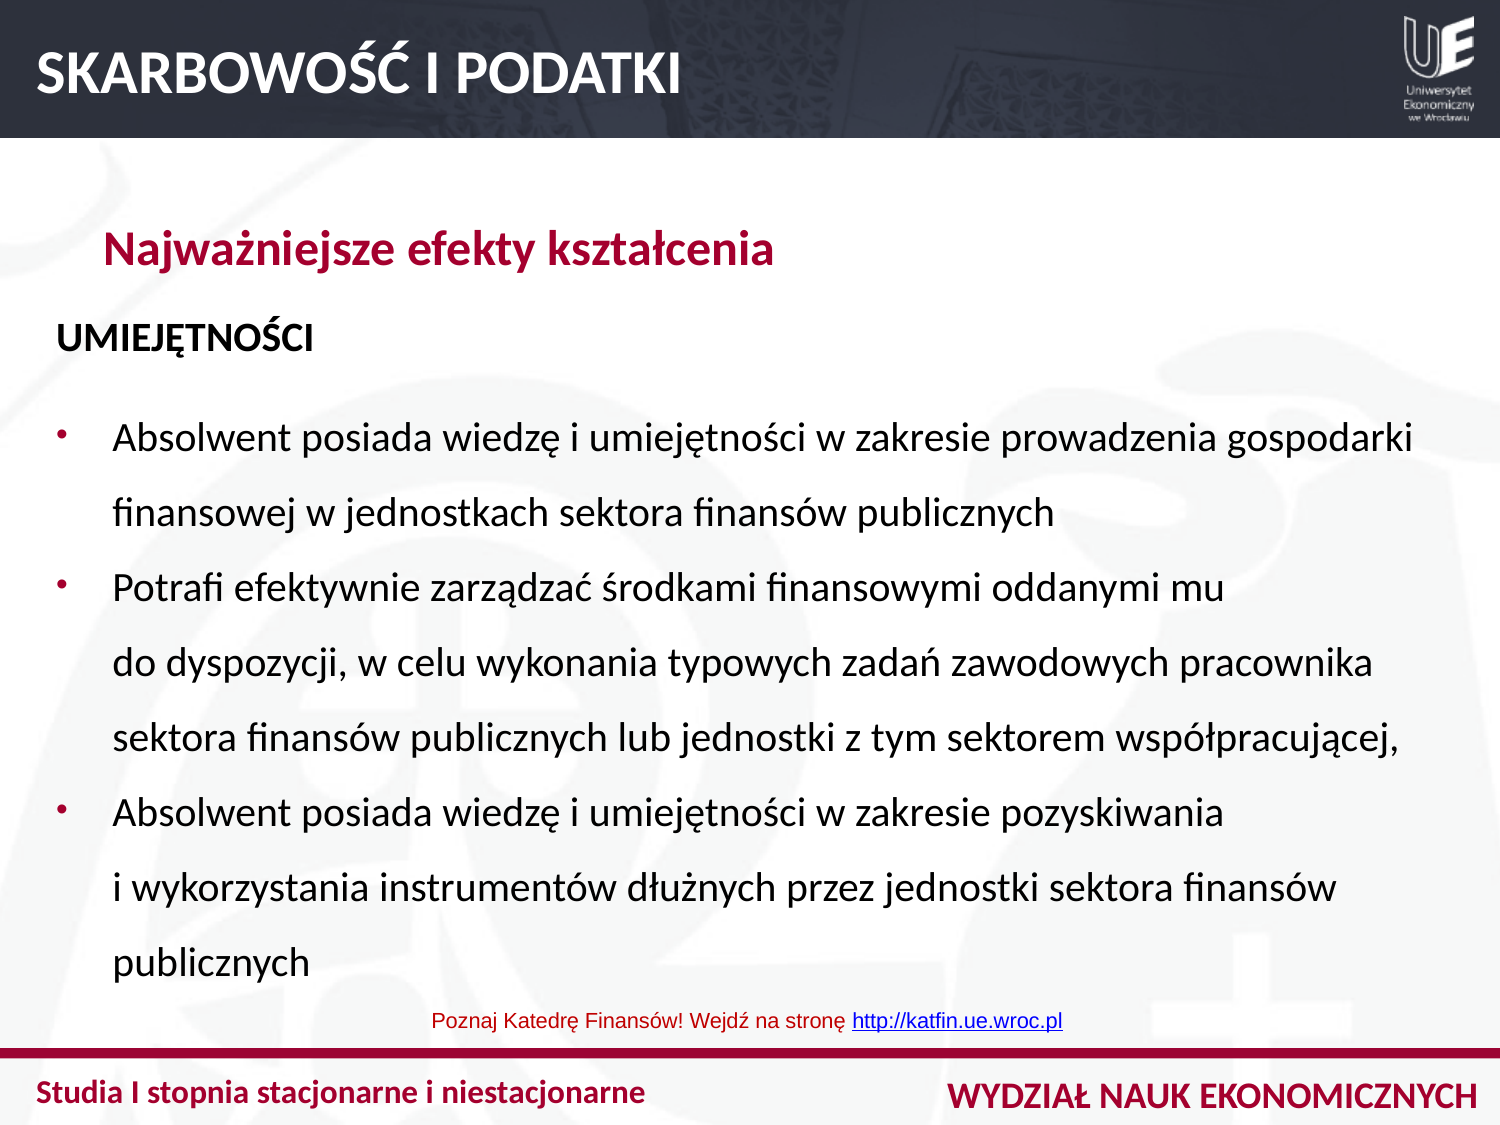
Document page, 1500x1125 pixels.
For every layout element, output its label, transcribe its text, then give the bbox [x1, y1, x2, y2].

text_box SKARBOWOŚĆ I PODATKI [22, 8, 1341, 130]
text_box UMIEJĘTNOŚCI Absolwent posiada wiedzę i umiejętności w zakresie prowadzenia gospodarki finansowej w jednostkach sektora finansów publicznych Potrafi efektywnie zarządzać środkami finansowymi oddanymi mu do dyspozycji, w celu wykonania typowych zadań zawodowych pracownika sektora finansów publicznych lub jednostki z tym sektorem współpracującej, Absolwent posiada wiedzę i umiejętności w zakresie pozyskiwania i wykorzystania instrumentów dłużnych przez jednostki sektora finansów publicznych [41, 286, 1459, 1024]
picture [0, 138, 1500, 1048]
picture [1404, 16, 1474, 124]
list Najważniejsze efekty kształcenia [88, 208, 1461, 303]
picture [0, 1059, 1500, 1125]
